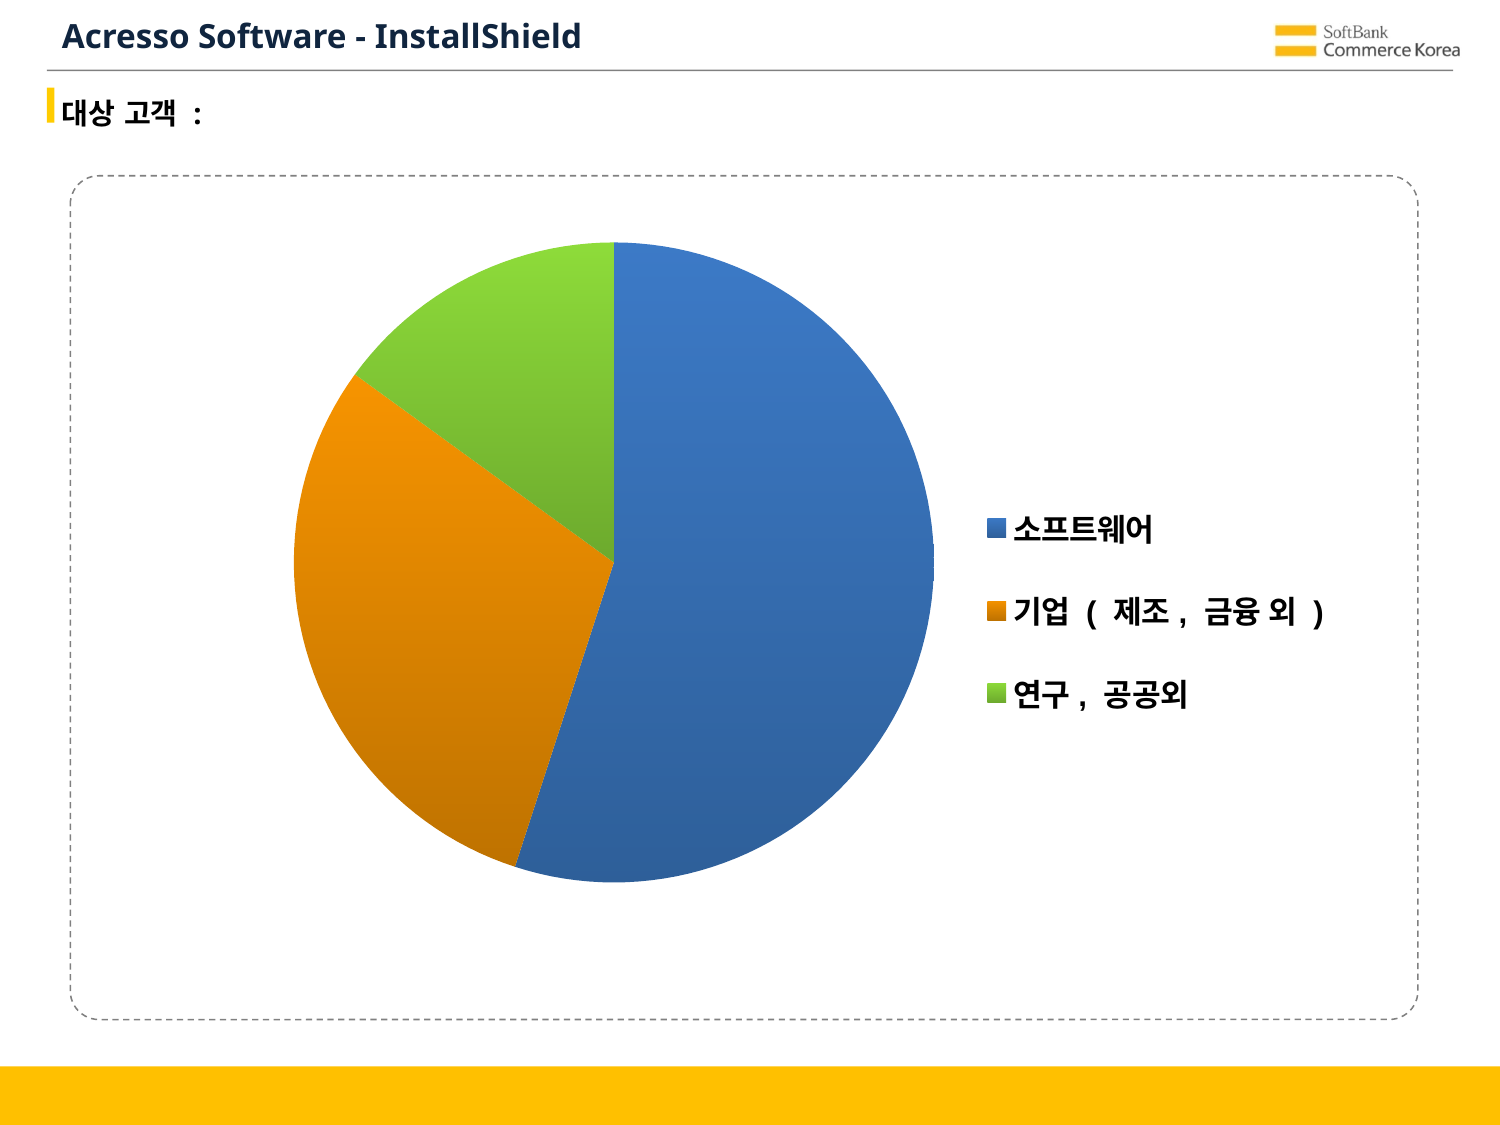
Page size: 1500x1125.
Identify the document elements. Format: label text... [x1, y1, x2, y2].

list 대상 고객 : [46, 70, 1454, 1058]
picture [1319, 23, 1462, 58]
title Acresso Software - InstallShield [46, 11, 1319, 59]
chart [249, 228, 1348, 897]
